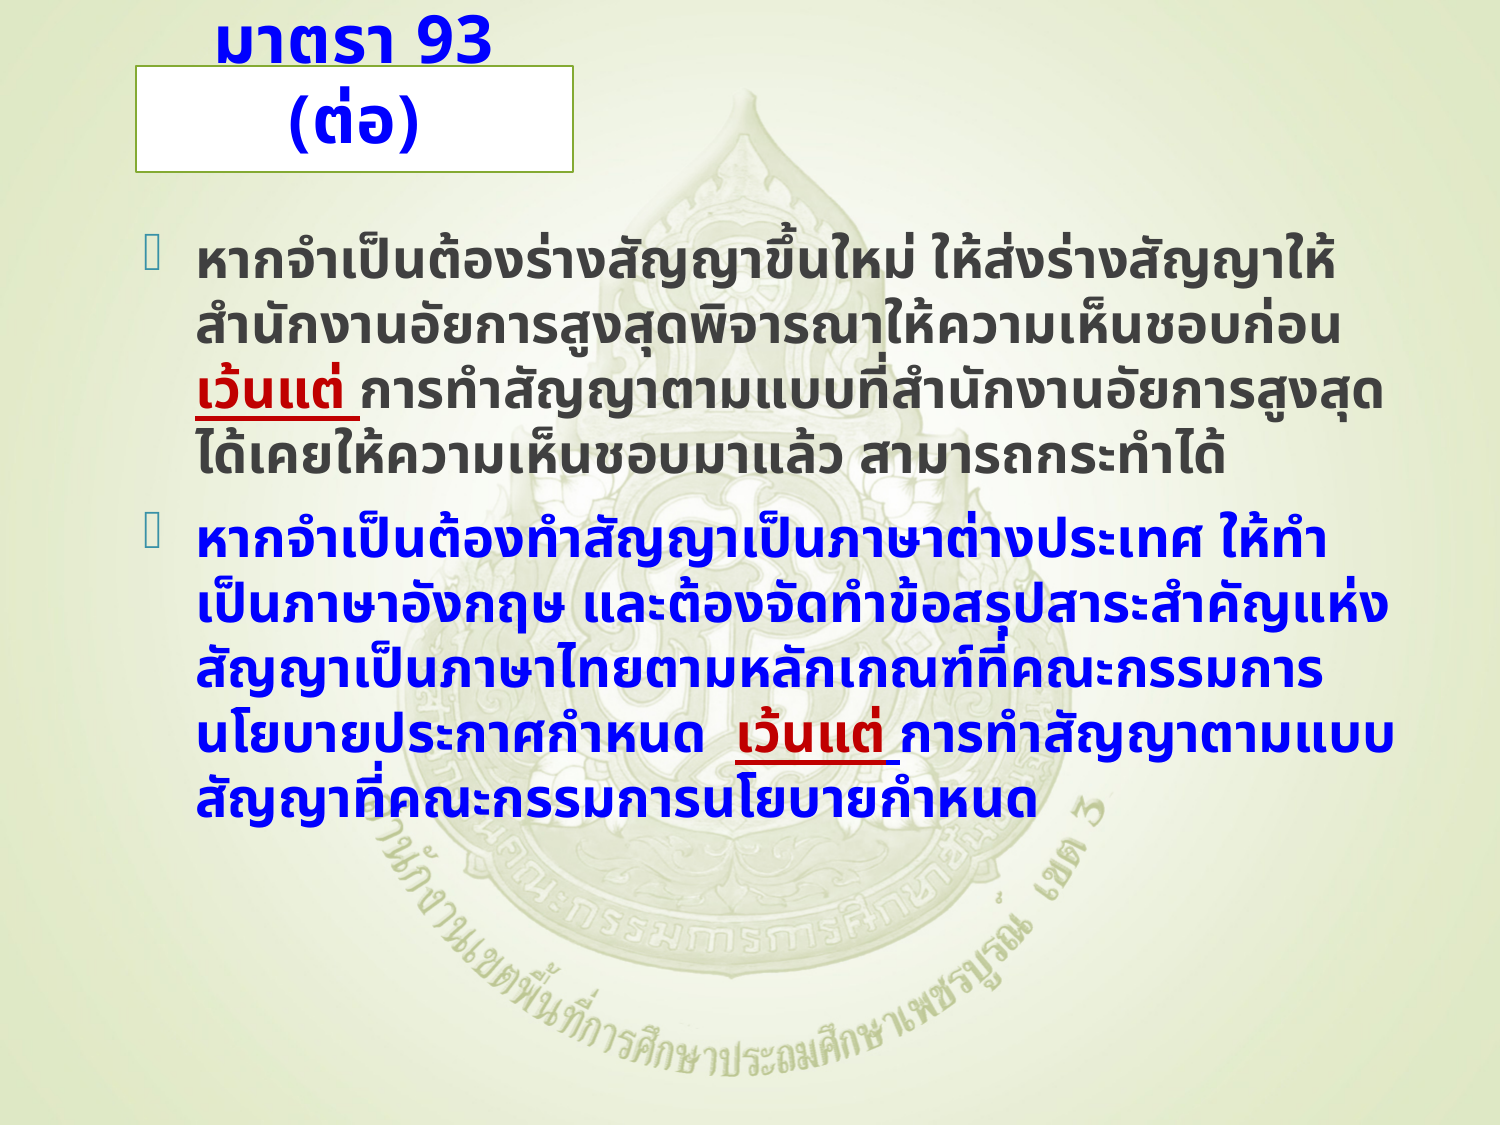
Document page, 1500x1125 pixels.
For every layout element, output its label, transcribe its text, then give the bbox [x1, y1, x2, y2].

picture [0, 0, 1500, 1125]
text_box หากจำเป็นต้องร่างสัญญาขึ้นใหม่ ให้ส่งร่างสัญญาให้สำนักงานอัยการสูงสุดพิจารณาให้ความเห็นชอบก่อน เว้นแต่ การทำสัญญาตามแบบที่สำนักงานอัยการสูงสุดได้เคยให้ความเห็นชอบมาแล้ว สามารถกระทำได้ หากจำเป็นต้องทำสัญญาเป็นภาษาต่างประเทศ ให้ทำเป็นภาษาอังกฤษ และต้องจัดทำข้อสรุปสาระสำคัญแห่งสัญญาเป็นภาษาไทยตามหลักเกณฑ์ที่คณะกรรมการนโยบายประกาศกำหนด เว้นแต่ การทำสัญญาตามแบบสัญญาที่คณะกรรมการนโยบายกำหนด [128, 217, 1428, 846]
title มาตรา 93 (ต่อ) [135, 65, 574, 173]
